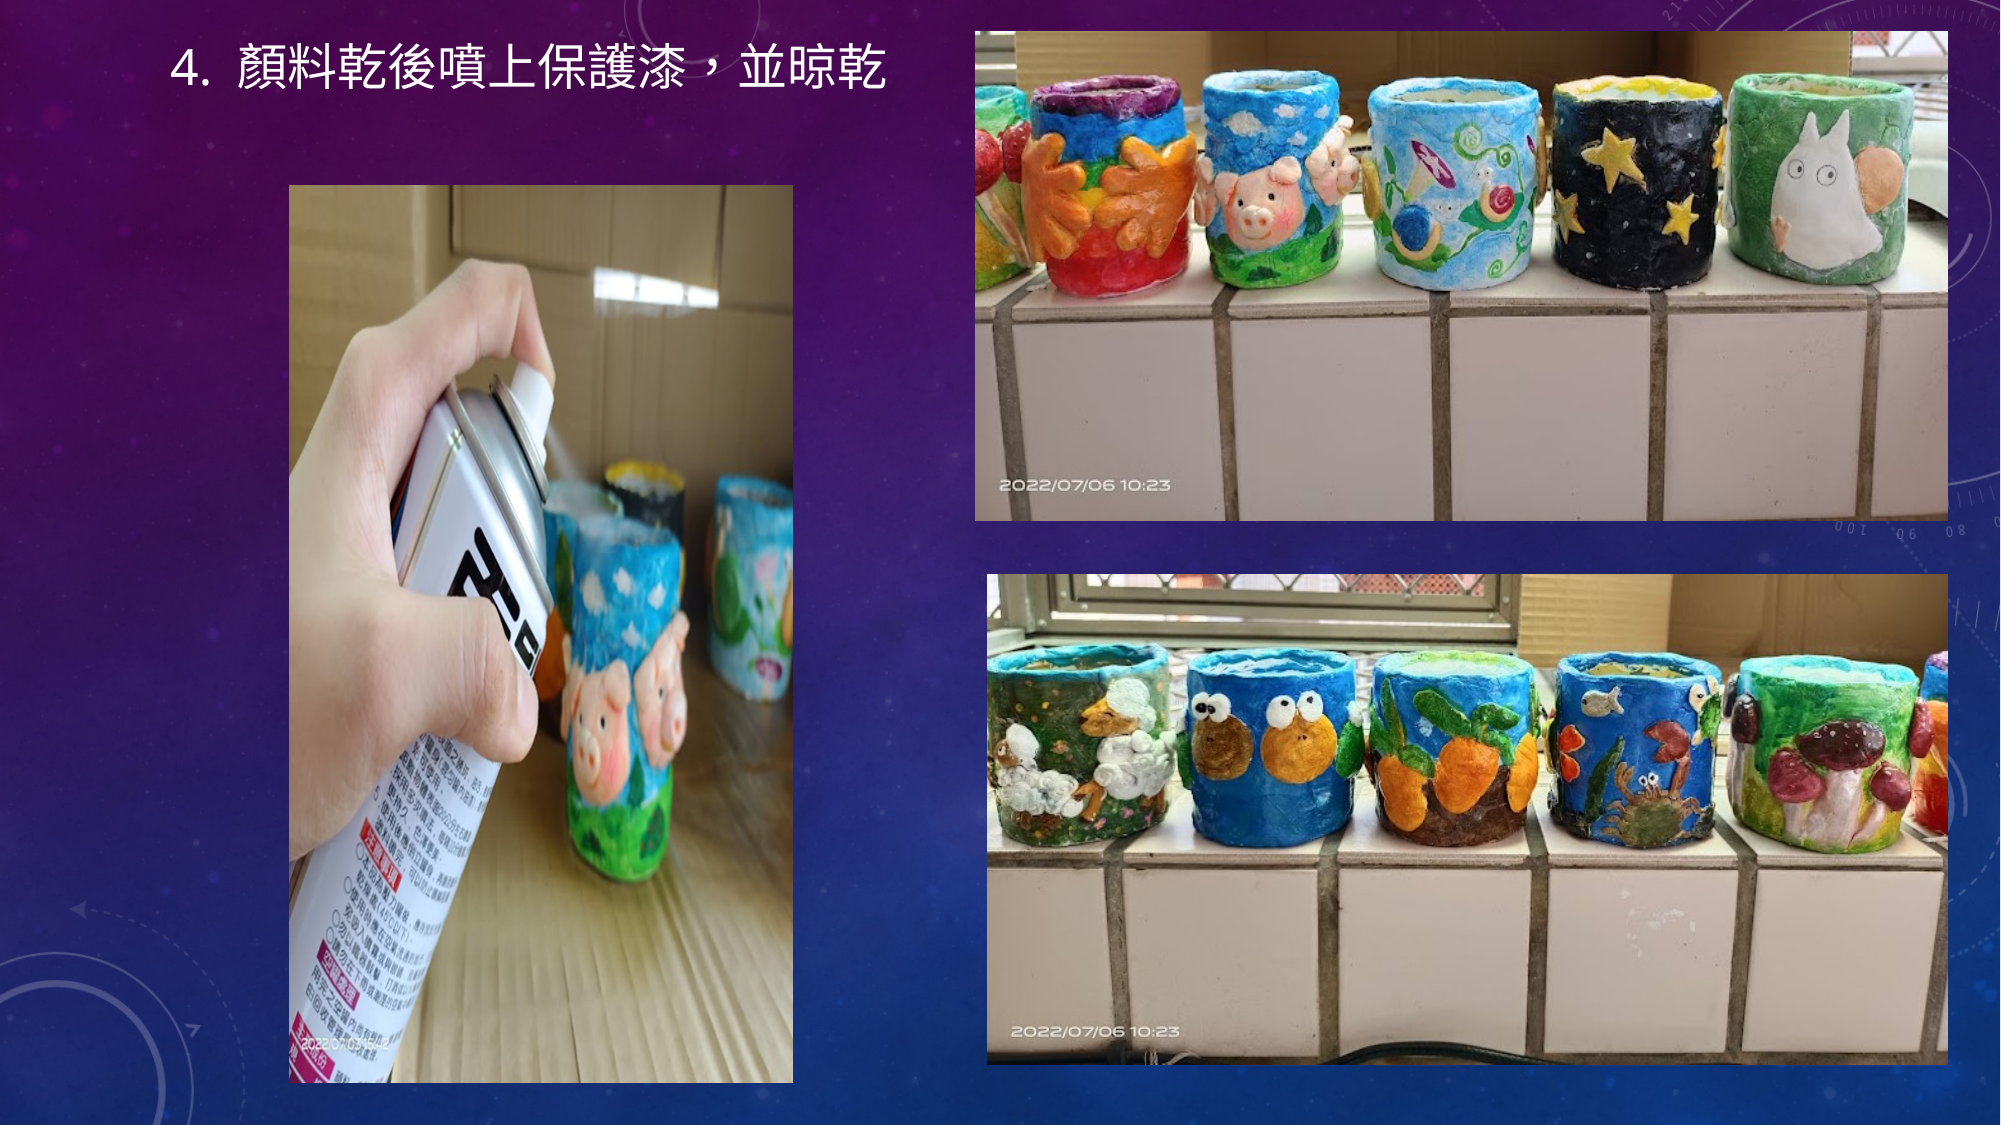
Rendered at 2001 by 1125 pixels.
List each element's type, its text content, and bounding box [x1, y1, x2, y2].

picture [0, 0, 2001, 1125]
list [288, 185, 793, 1084]
title 4. 顏料乾後噴上保護漆，並晾乾 [155, 18, 927, 114]
